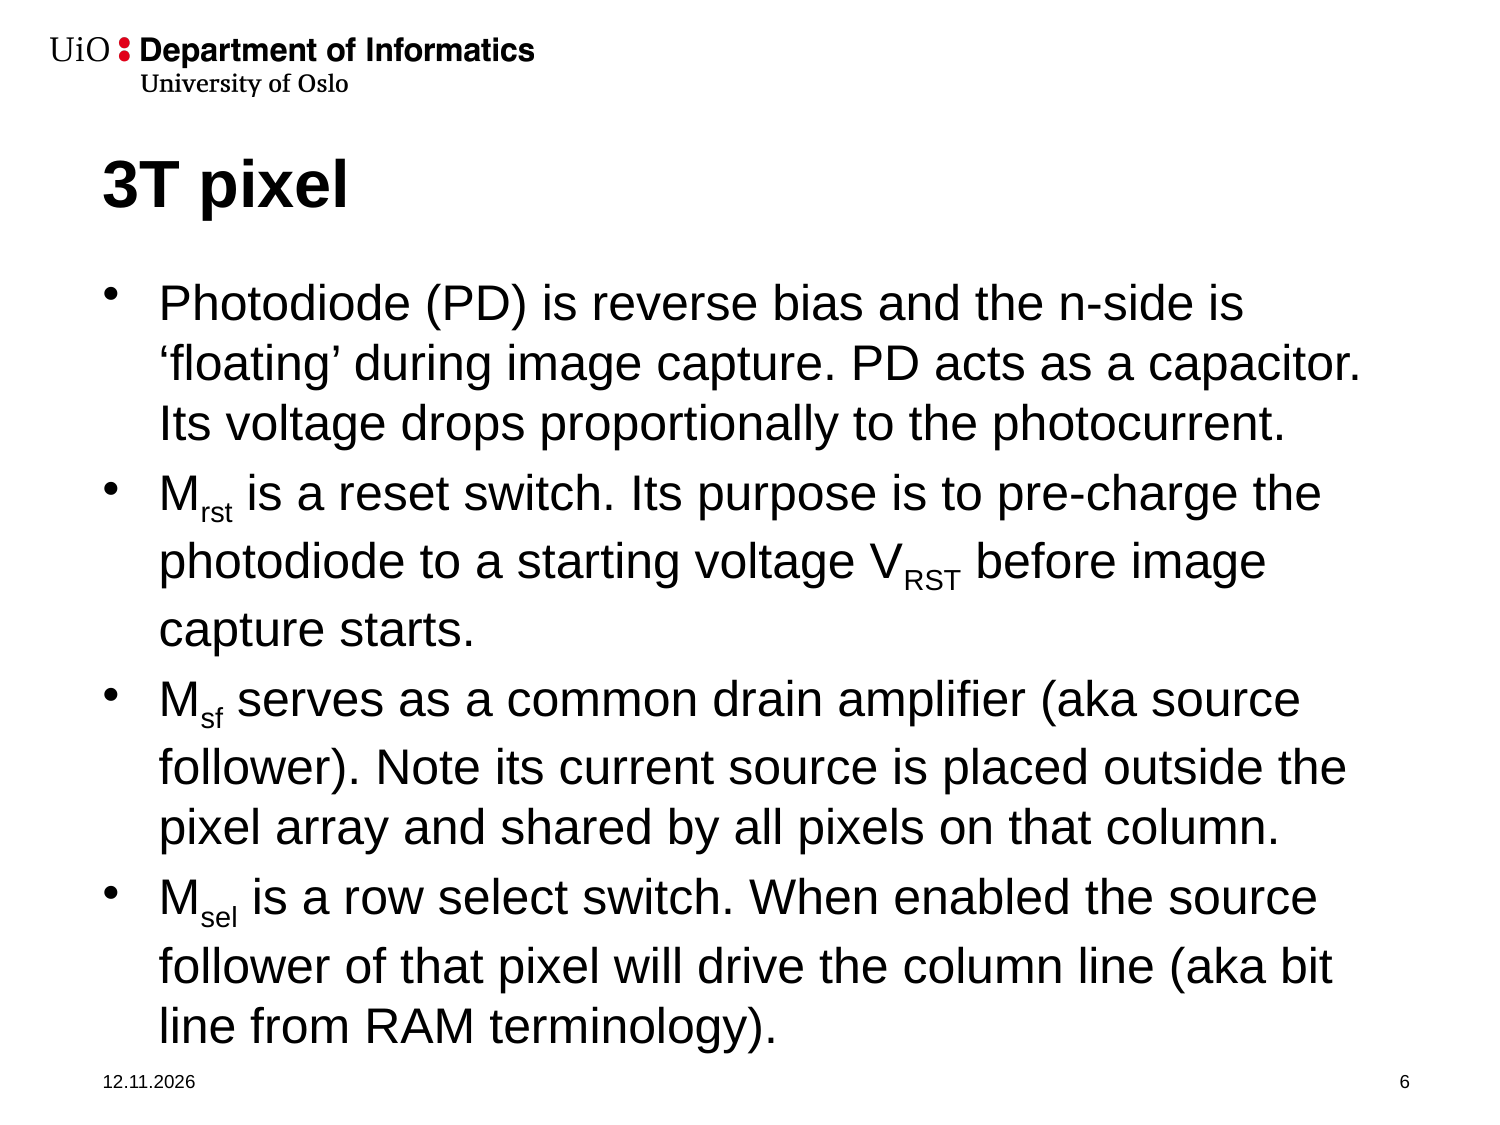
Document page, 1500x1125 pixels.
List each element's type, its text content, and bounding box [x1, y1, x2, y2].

list Photodiode (PD) is reverse bias and the n-side is ‘floating’ during image capture. PD acts as a capacitor. Its voltage drops proportionally to the photocurrent. Mrst is a reset switch. Its purpose is to pre-charge the photodiode to a starting voltage VRST before image capture starts. Msf serves as a common drain amplifier (aka source follower). Note its current source is placed outside the pixel array and shared by all pixels on that column. Msel is a row select switch. When enabled the source follower of that pixel will drive the column line (aka bit line from RAM terminology). [87, 262, 1426, 1001]
title 3T pixel [87, 99, 1426, 262]
slide_number 6 [1312, 1024, 1426, 1101]
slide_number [87, 1024, 401, 1101]
picture [50, 37, 534, 97]
